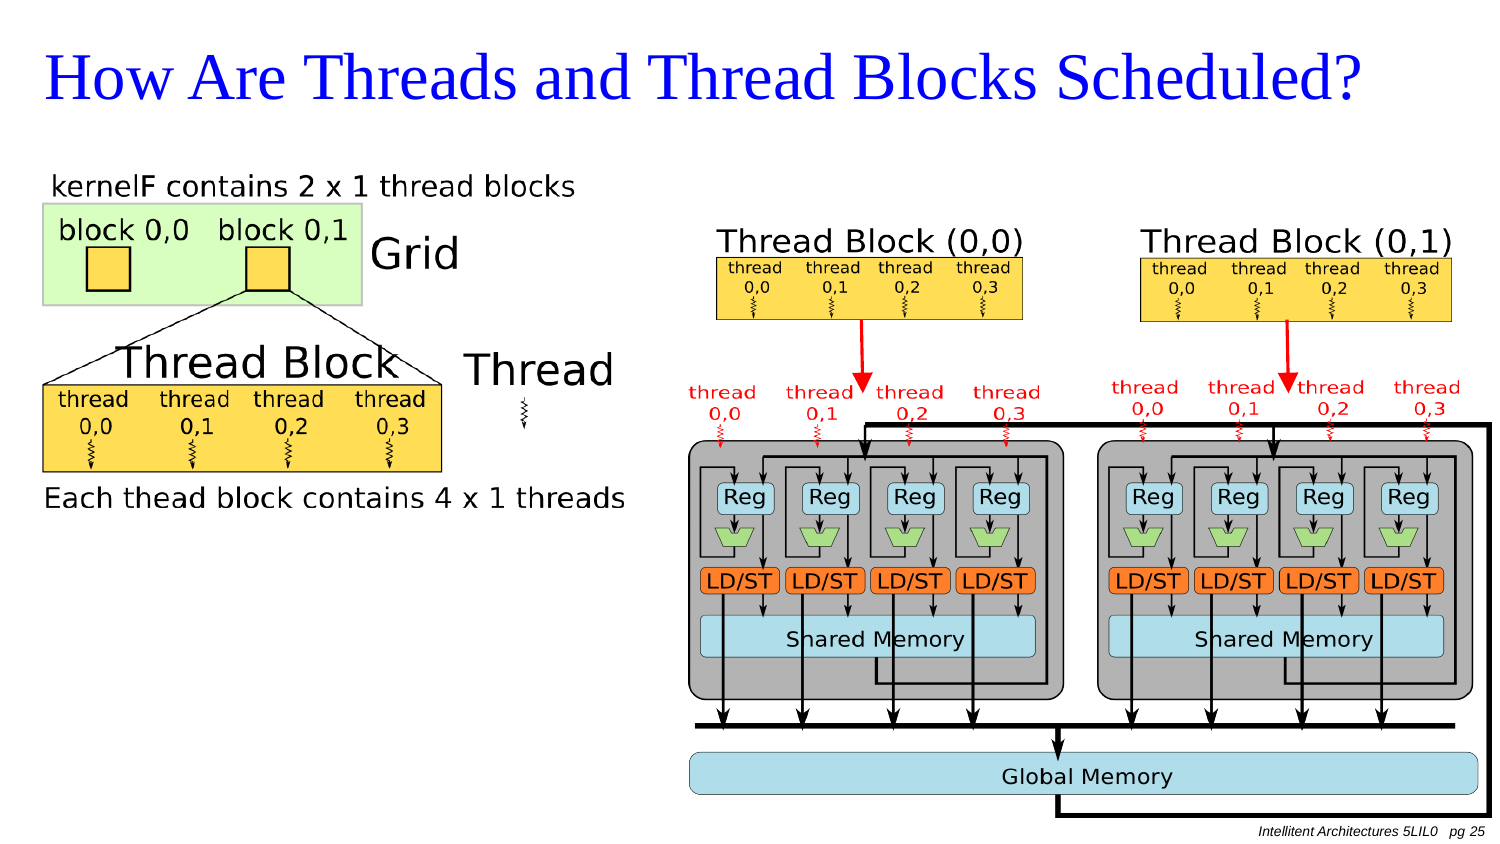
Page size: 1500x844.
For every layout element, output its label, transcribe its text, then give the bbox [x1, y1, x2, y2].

picture [716, 228, 1024, 320]
title How Are Threads and Thread Blocks Scheduled? [29, 0, 1459, 129]
picture [687, 380, 1492, 818]
picture [42, 174, 624, 508]
picture [1140, 228, 1452, 322]
